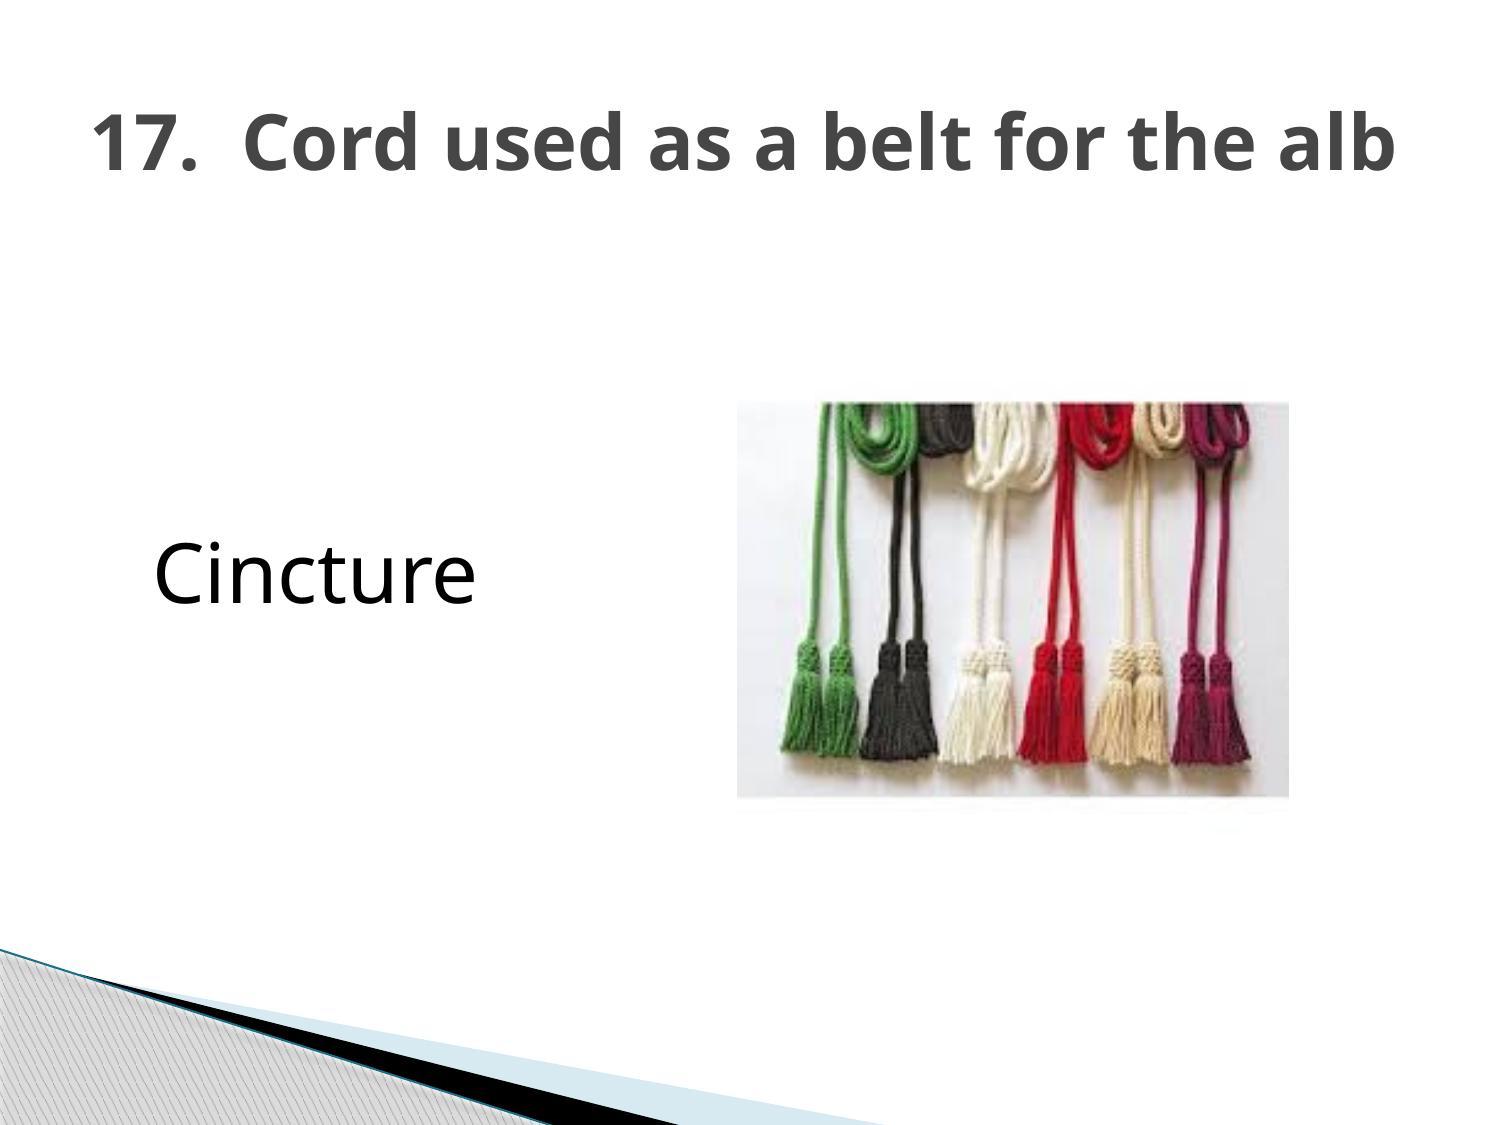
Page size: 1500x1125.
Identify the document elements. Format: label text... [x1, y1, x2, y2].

title 17. Cord used as a belt for the alb [75, 45, 1425, 233]
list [737, 324, 1289, 876]
text_box Cincture [137, 512, 538, 628]
